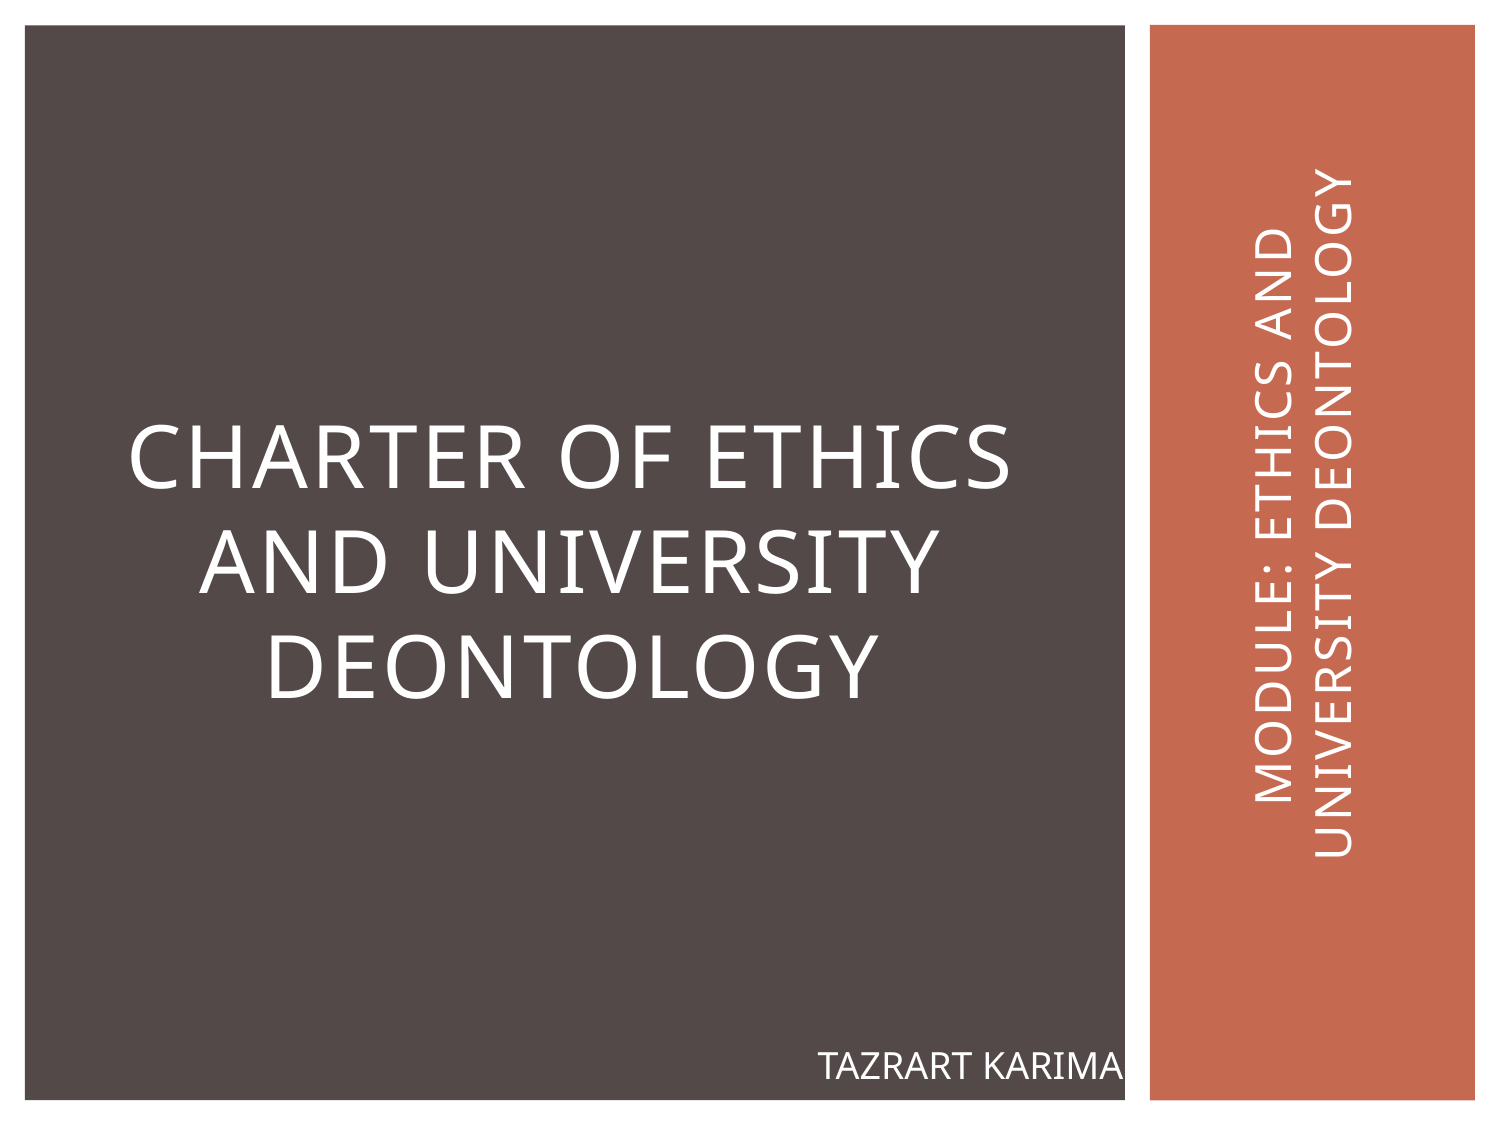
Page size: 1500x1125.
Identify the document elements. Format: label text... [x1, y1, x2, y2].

text_box MODULE: ETHICS AND UNIVERSITY DEONTOLOGY [1151, 113, 1452, 917]
title CHARTER OF ETHICS AND UNIVERSITY DEONTOLOGY [53, 408, 1091, 709]
text_box TAZRART KARIMA [802, 1034, 1139, 1095]
